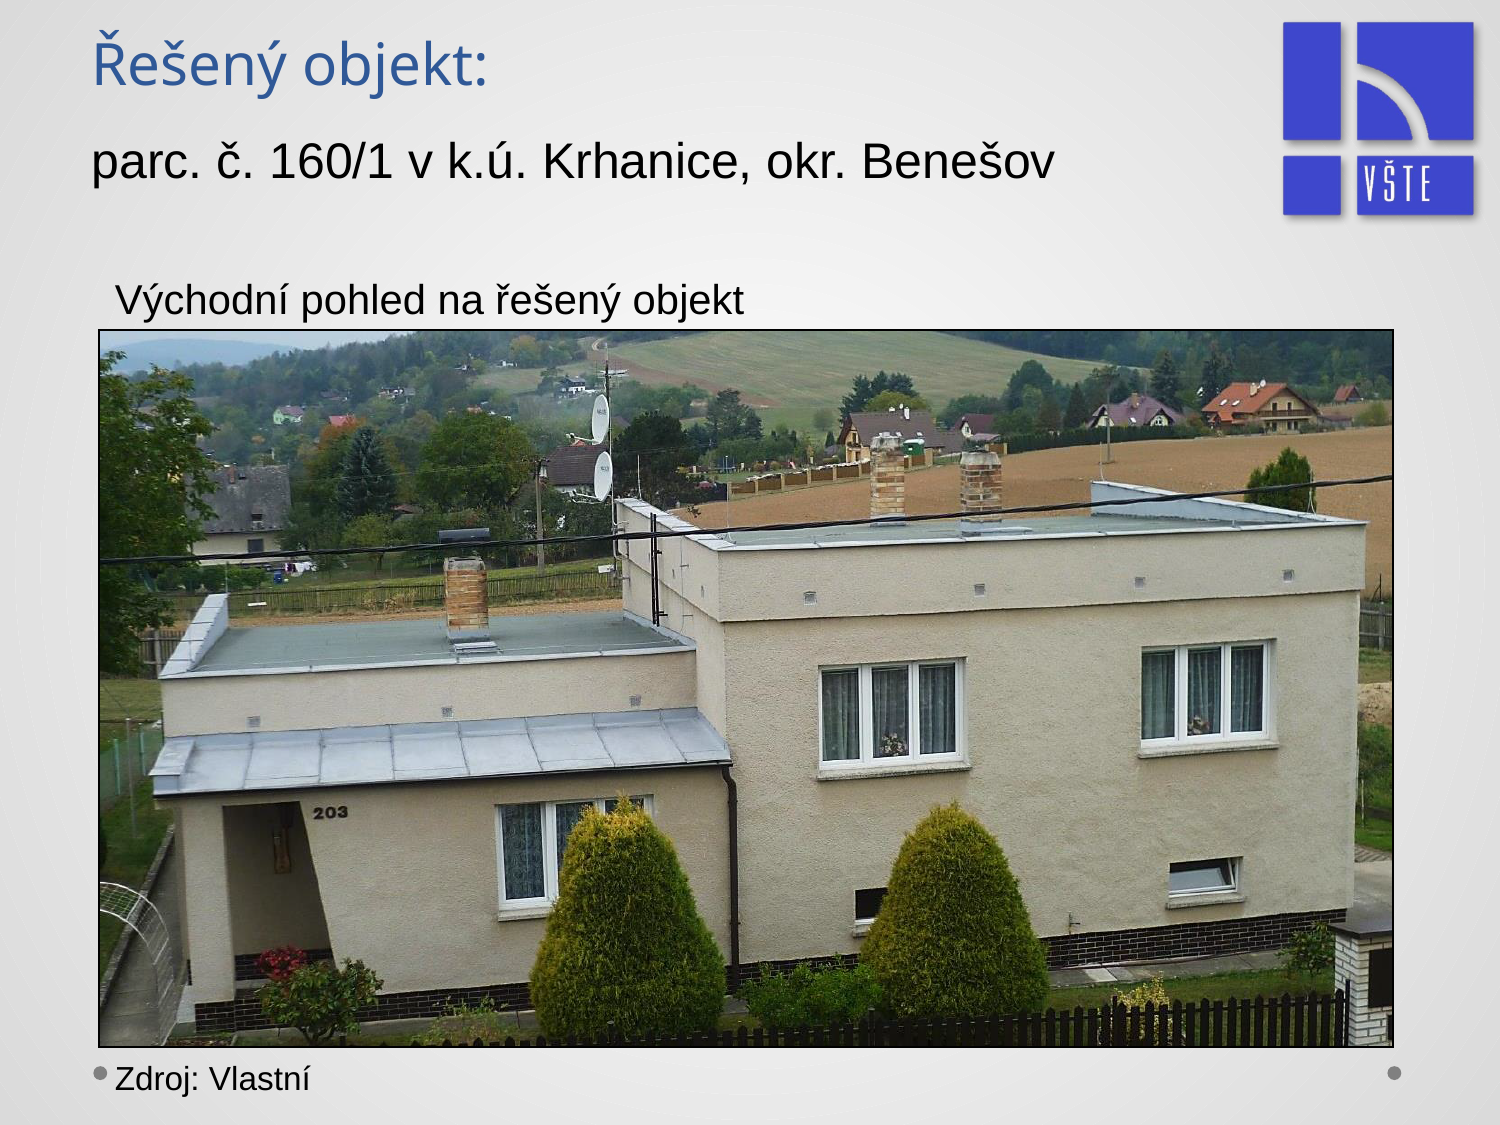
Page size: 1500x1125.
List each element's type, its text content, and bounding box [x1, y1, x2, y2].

text_box Zdroj: Vlastní [100, 1054, 384, 1105]
picture [100, 331, 1393, 1046]
text_box Východní pohled na řešený objekt [100, 265, 1046, 329]
list Řešený objekt: parc. č. 160/1 v k.ú. Krhanice, okr. Benešov [76, 20, 1480, 763]
picture [1281, 19, 1480, 218]
